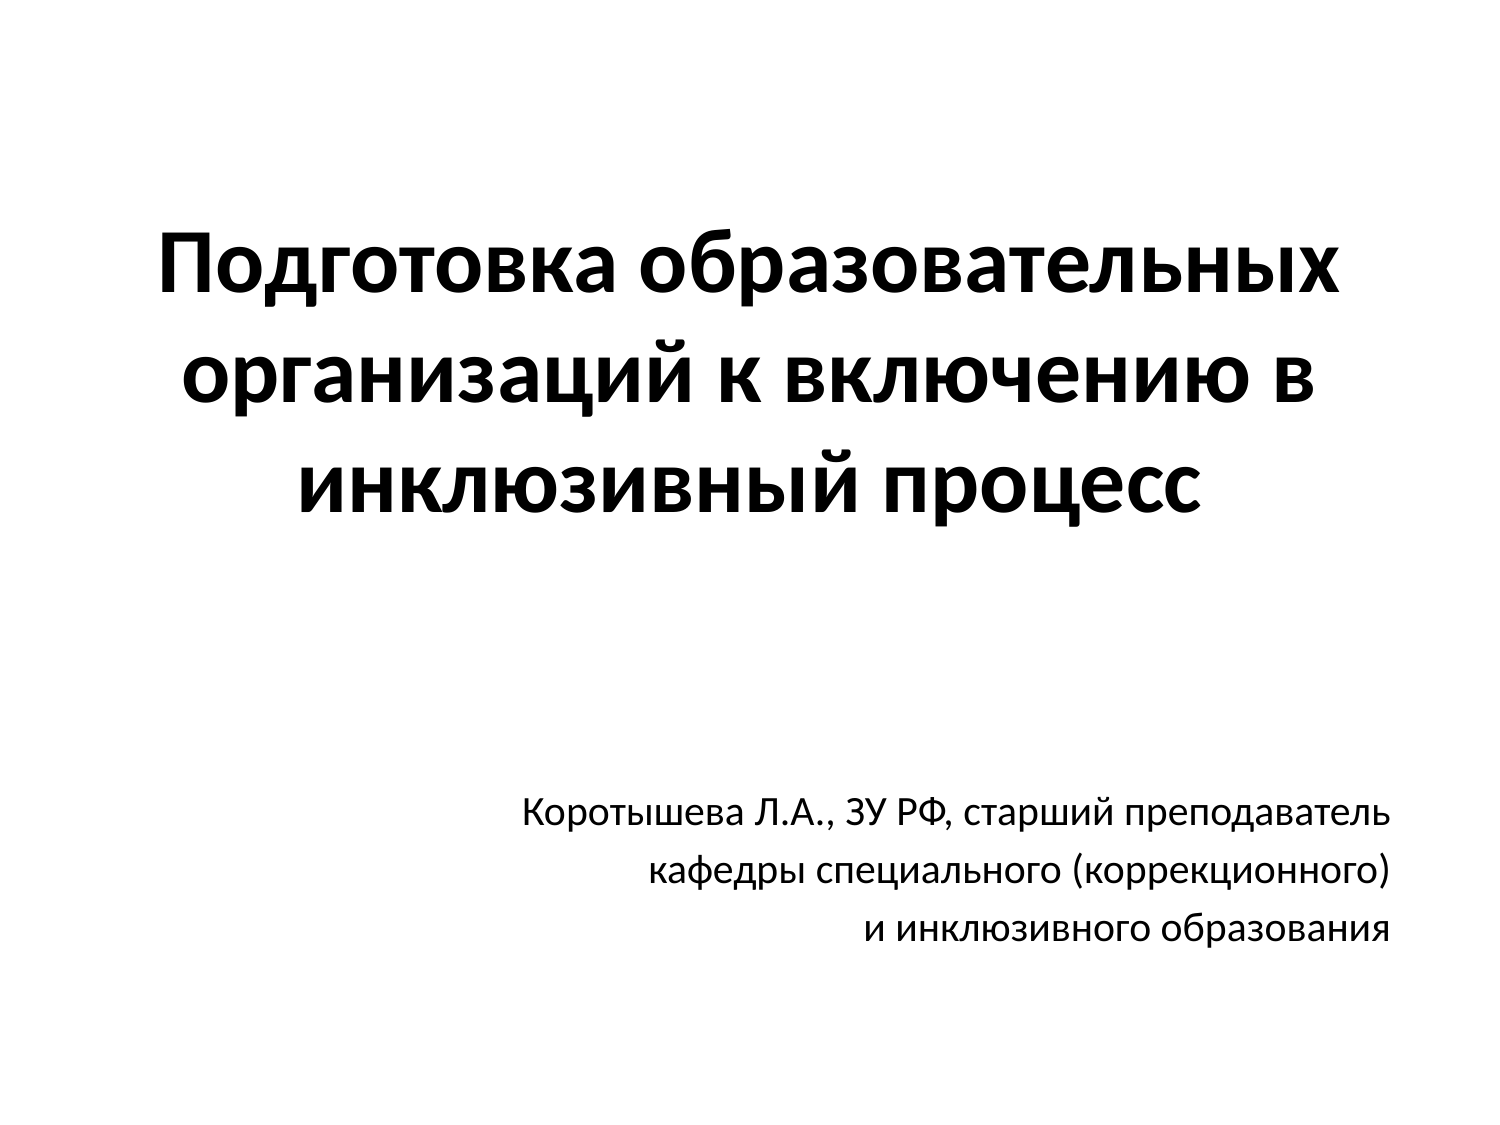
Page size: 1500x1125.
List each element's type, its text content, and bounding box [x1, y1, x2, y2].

title Подготовка образовательных организаций к включению в инклюзивный процесс [112, 140, 1388, 591]
subtitle Коротышева Л.А., ЗУ РФ, старший преподаватель кафедры специального (коррекционного) и инклюзивного образования [225, 637, 1407, 997]
